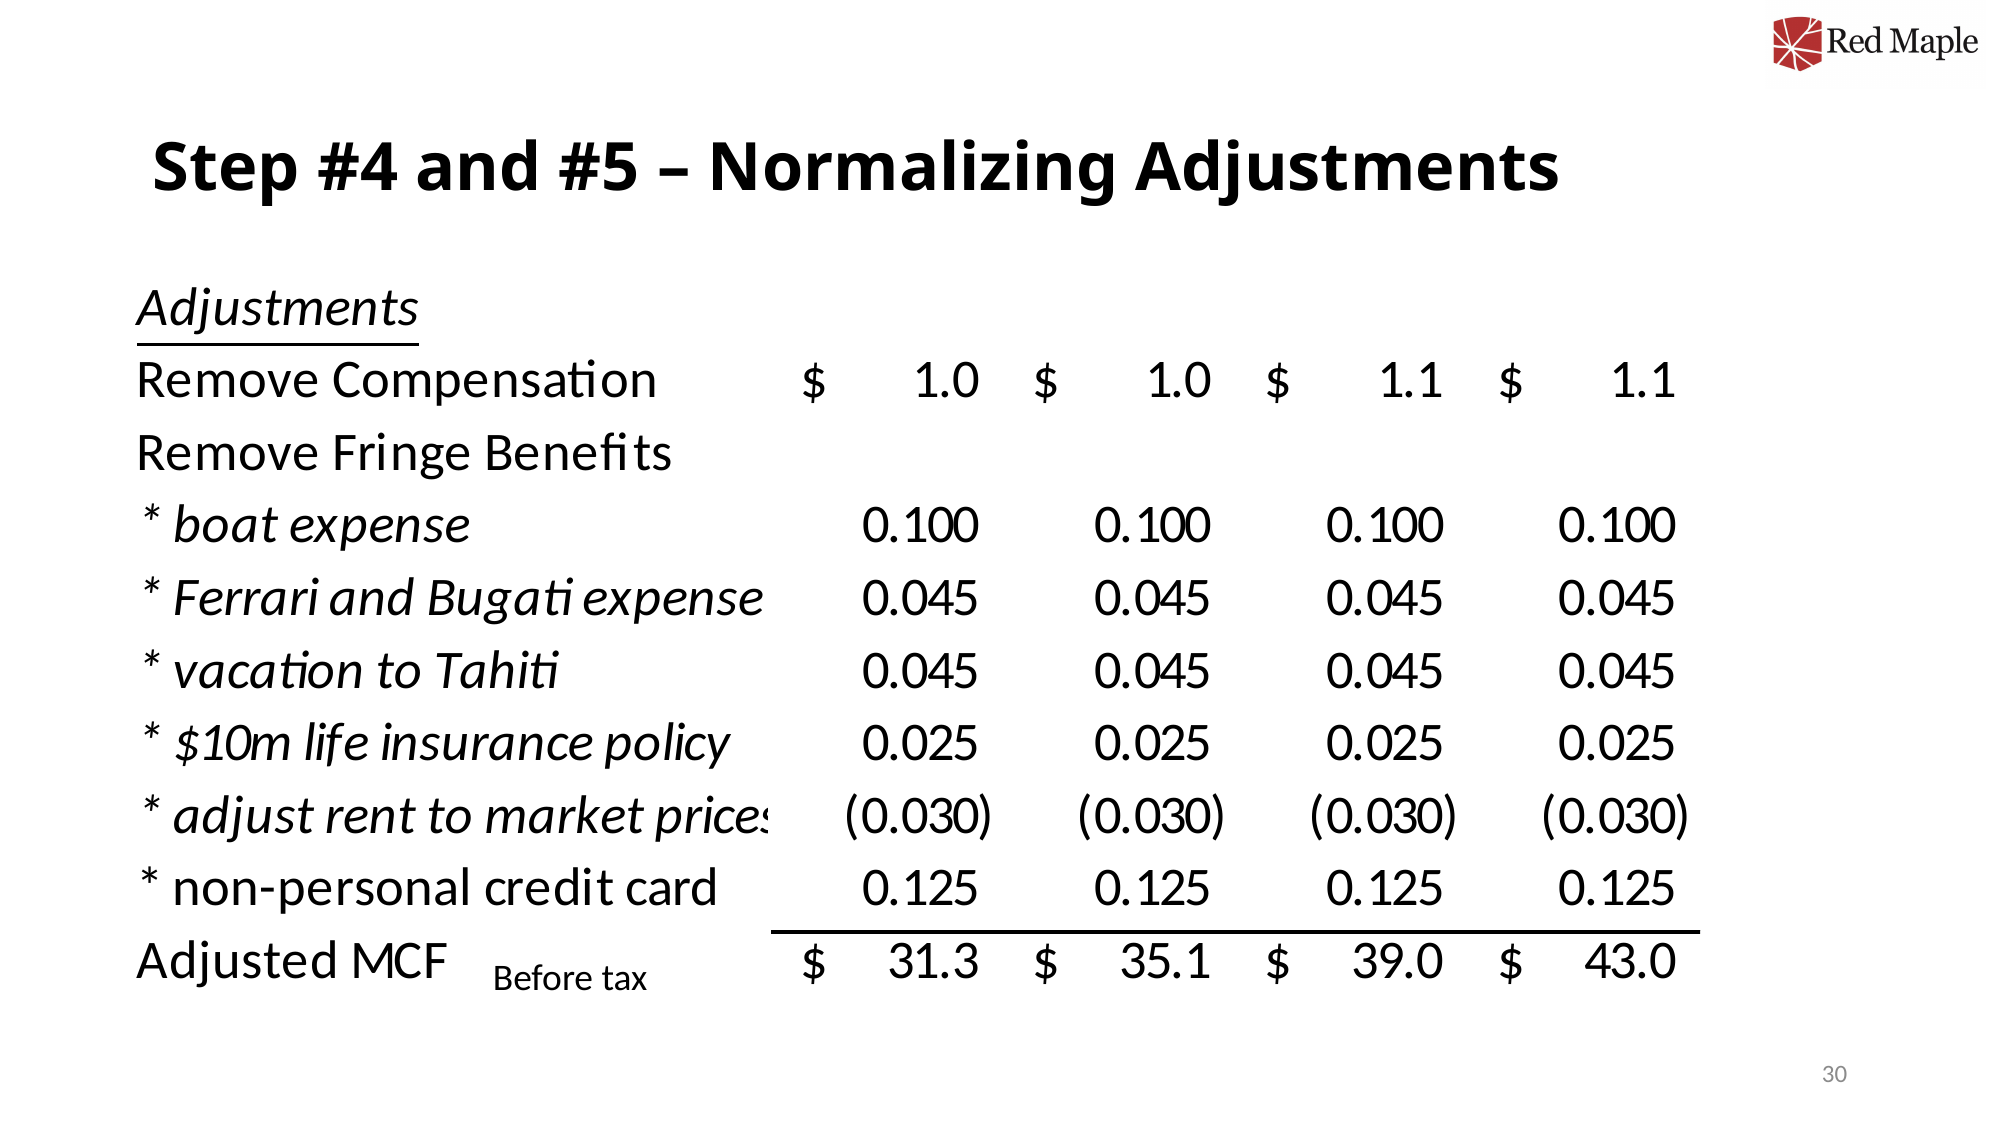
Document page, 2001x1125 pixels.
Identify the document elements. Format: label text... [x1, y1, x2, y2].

title Step #4 and #5 – Normalizing Adjustments [137, 59, 1863, 278]
picture [1765, 0, 1986, 89]
picture [125, 277, 1704, 1007]
slide_number 30 [1412, 1042, 1863, 1103]
